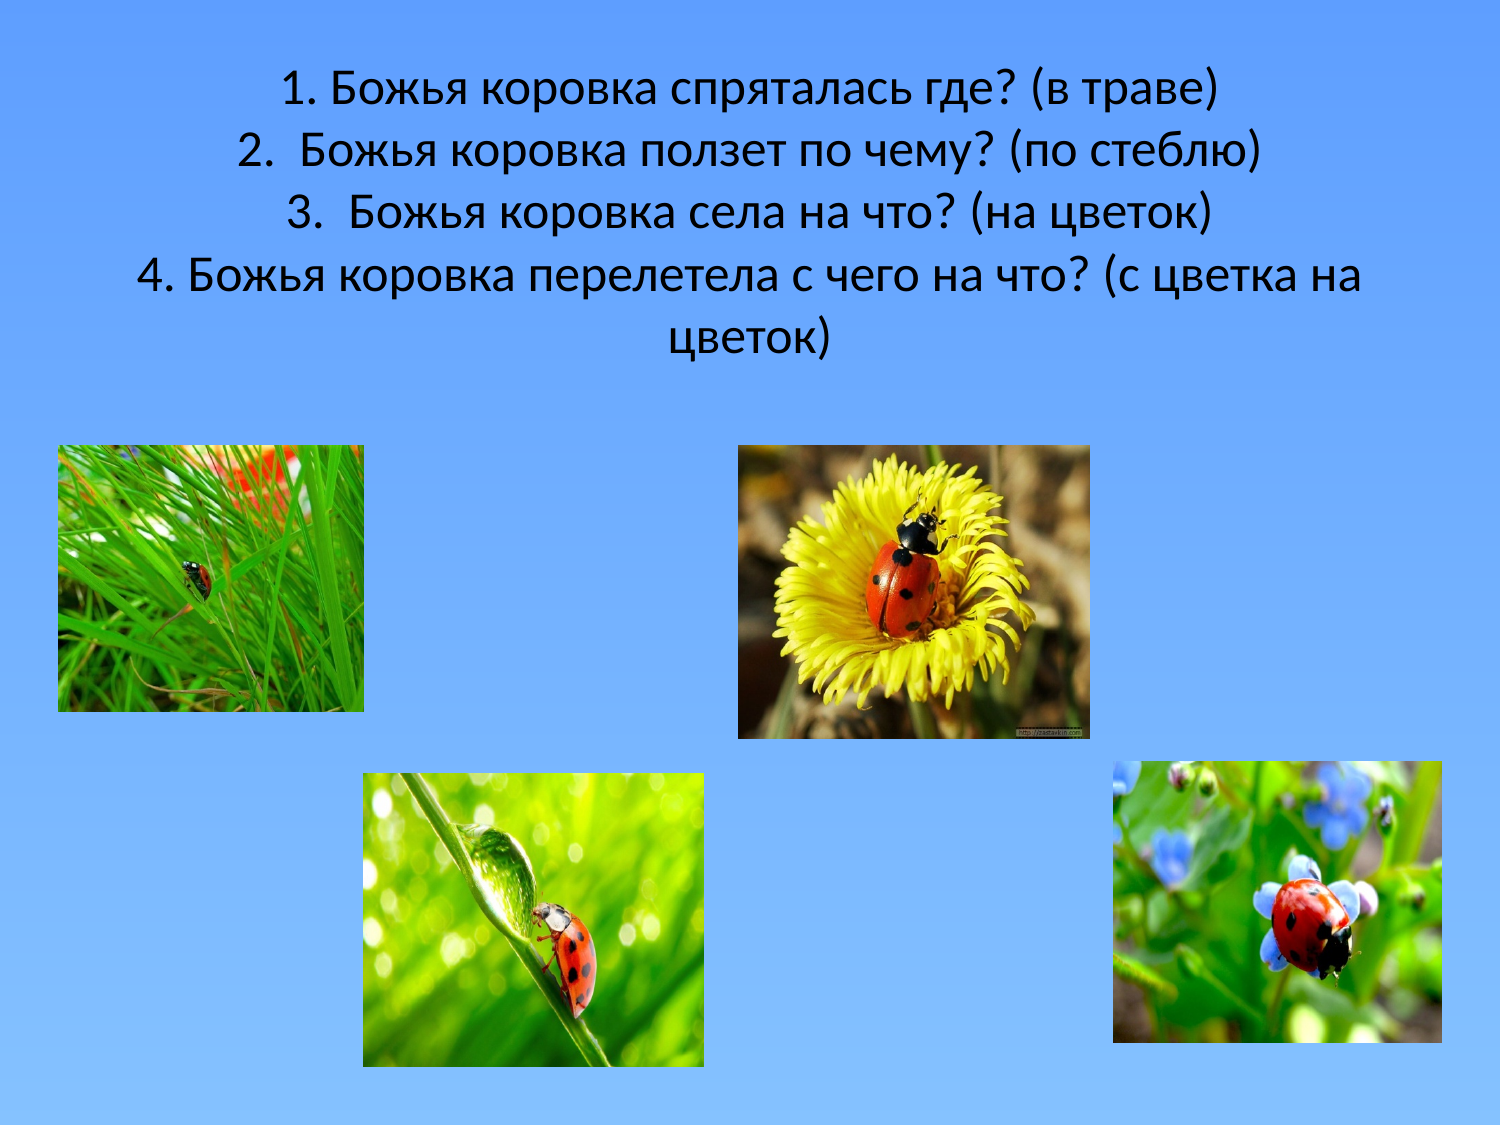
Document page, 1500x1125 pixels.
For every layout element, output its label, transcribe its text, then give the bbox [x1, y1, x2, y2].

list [58, 445, 364, 713]
picture [1112, 761, 1442, 1044]
picture [363, 773, 704, 1067]
title 1. Божья коровка спряталась где? (в траве) 2. Божья коровка ползет по чему? (по стеблю) 3. Божья коровка села на что? (на цветок) 4. Божья коровка перелетела с чего на что? (с цветка на цветок) [75, 45, 1425, 434]
picture [738, 445, 1091, 739]
